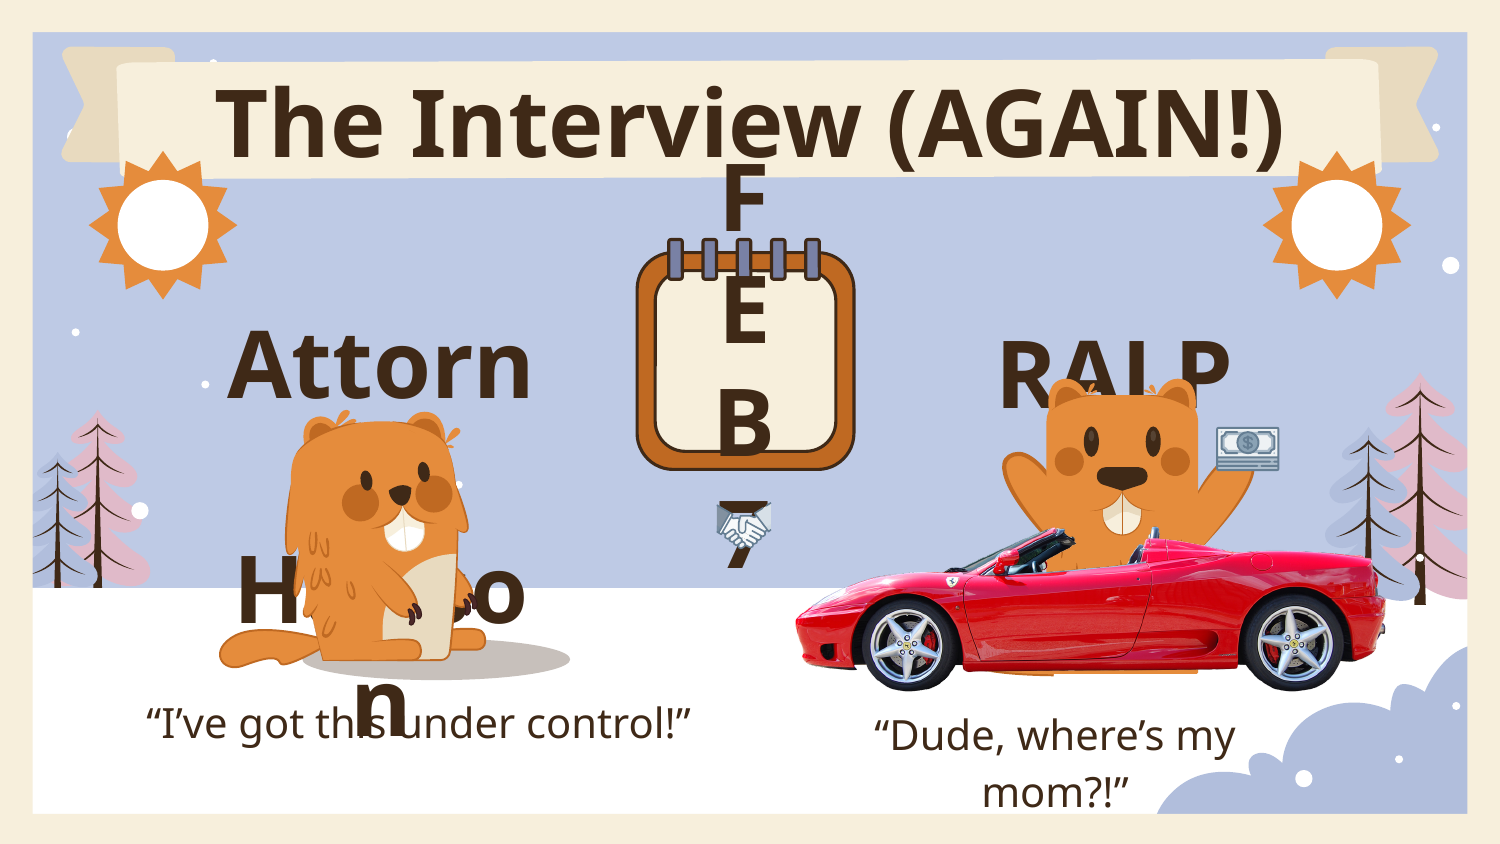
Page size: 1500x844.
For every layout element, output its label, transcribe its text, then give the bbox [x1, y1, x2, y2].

subtitle “Dude, where’s my mom?!” [818, 709, 1292, 766]
text_box [637, 254, 779, 470]
text_box [824, 253, 854, 425]
title Attorney Hanson [207, 289, 555, 377]
text_box [1291, 179, 1383, 271]
title FEB 7 [678, 293, 811, 432]
text_box [1262, 150, 1412, 300]
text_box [668, 239, 820, 280]
text_box [88, 150, 238, 300]
picture [784, 426, 1391, 700]
text_box [655, 276, 836, 452]
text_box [1043, 378, 1201, 425]
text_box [207, 409, 571, 681]
subtitle “I’ve got this under control!” [31, 674, 806, 754]
title RALPH [966, 299, 1263, 387]
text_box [715, 501, 773, 550]
text_box [117, 179, 209, 271]
title The Interview (AGAIN!) [118, 72, 1382, 167]
